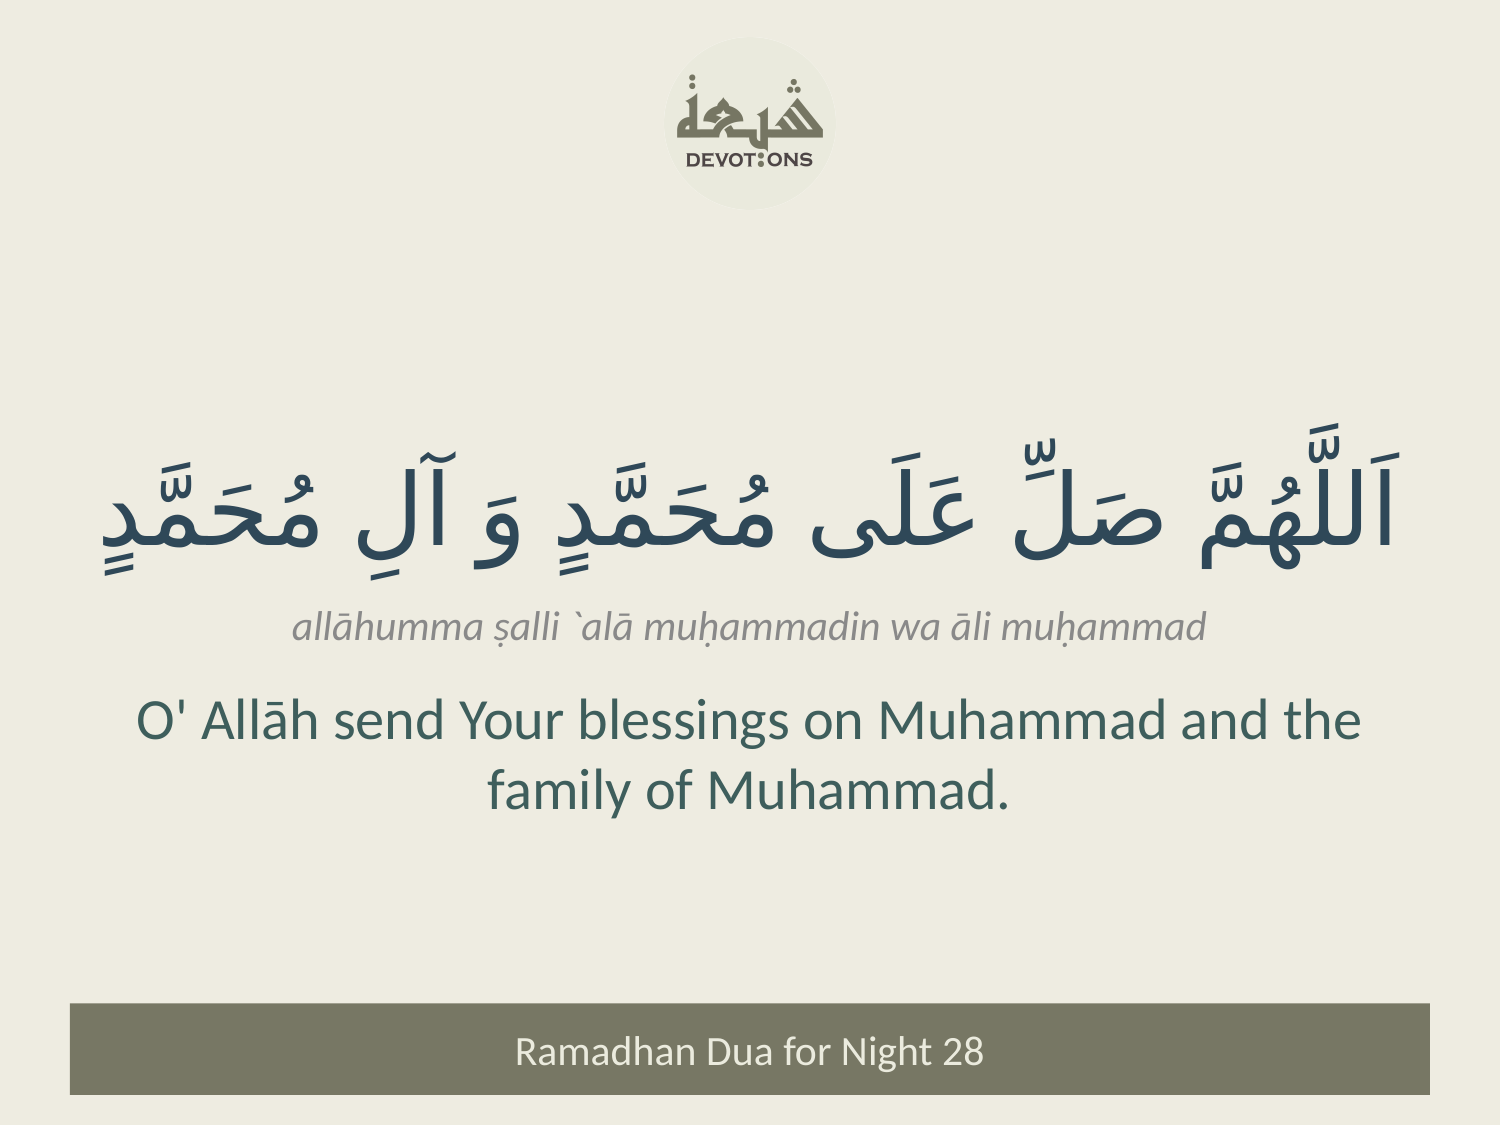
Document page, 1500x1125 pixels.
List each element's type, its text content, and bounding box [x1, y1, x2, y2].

list Ramadhan Dua for Night 28 [69, 1003, 1430, 1095]
list اَللَّهُمَّ صَلِّ عَلَى مُحَمَّدٍ وَ آلِ مُحَمَّدٍ allāhumma ṣalli `alā muḥammadin wa āli muḥammad O' Allāh send Your blessings on Muhammad and the family of Muhammad. [69, 203, 1430, 1003]
picture [656, 29, 844, 203]
